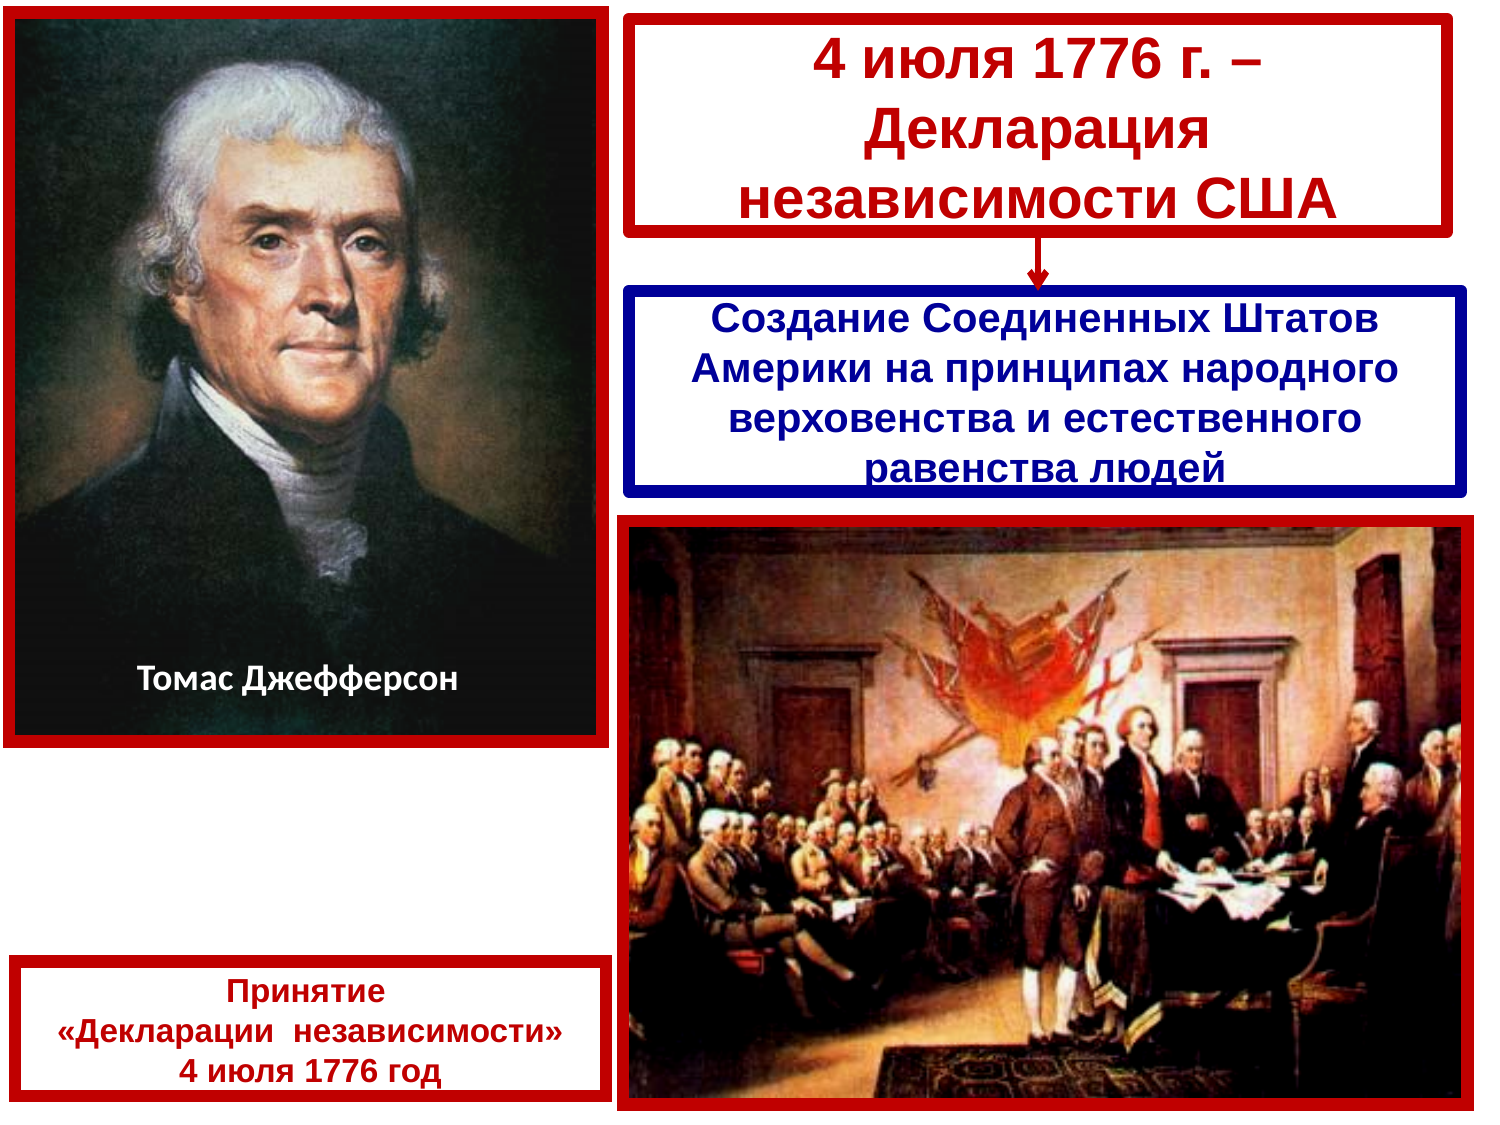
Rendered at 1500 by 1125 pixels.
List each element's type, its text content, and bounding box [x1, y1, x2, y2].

text_box 4 июля 1776 г. – Декларация независимости США [627, 17, 1449, 234]
picture [14, 18, 597, 736]
picture [628, 526, 1462, 1099]
text_box Принятие «Декларации независимости» 4 июля 1776 год [15, 961, 607, 1097]
text_box Создание Соединенных Штатов Америки на принципах народного верховенства и естественного равенства людей [627, 289, 1463, 494]
